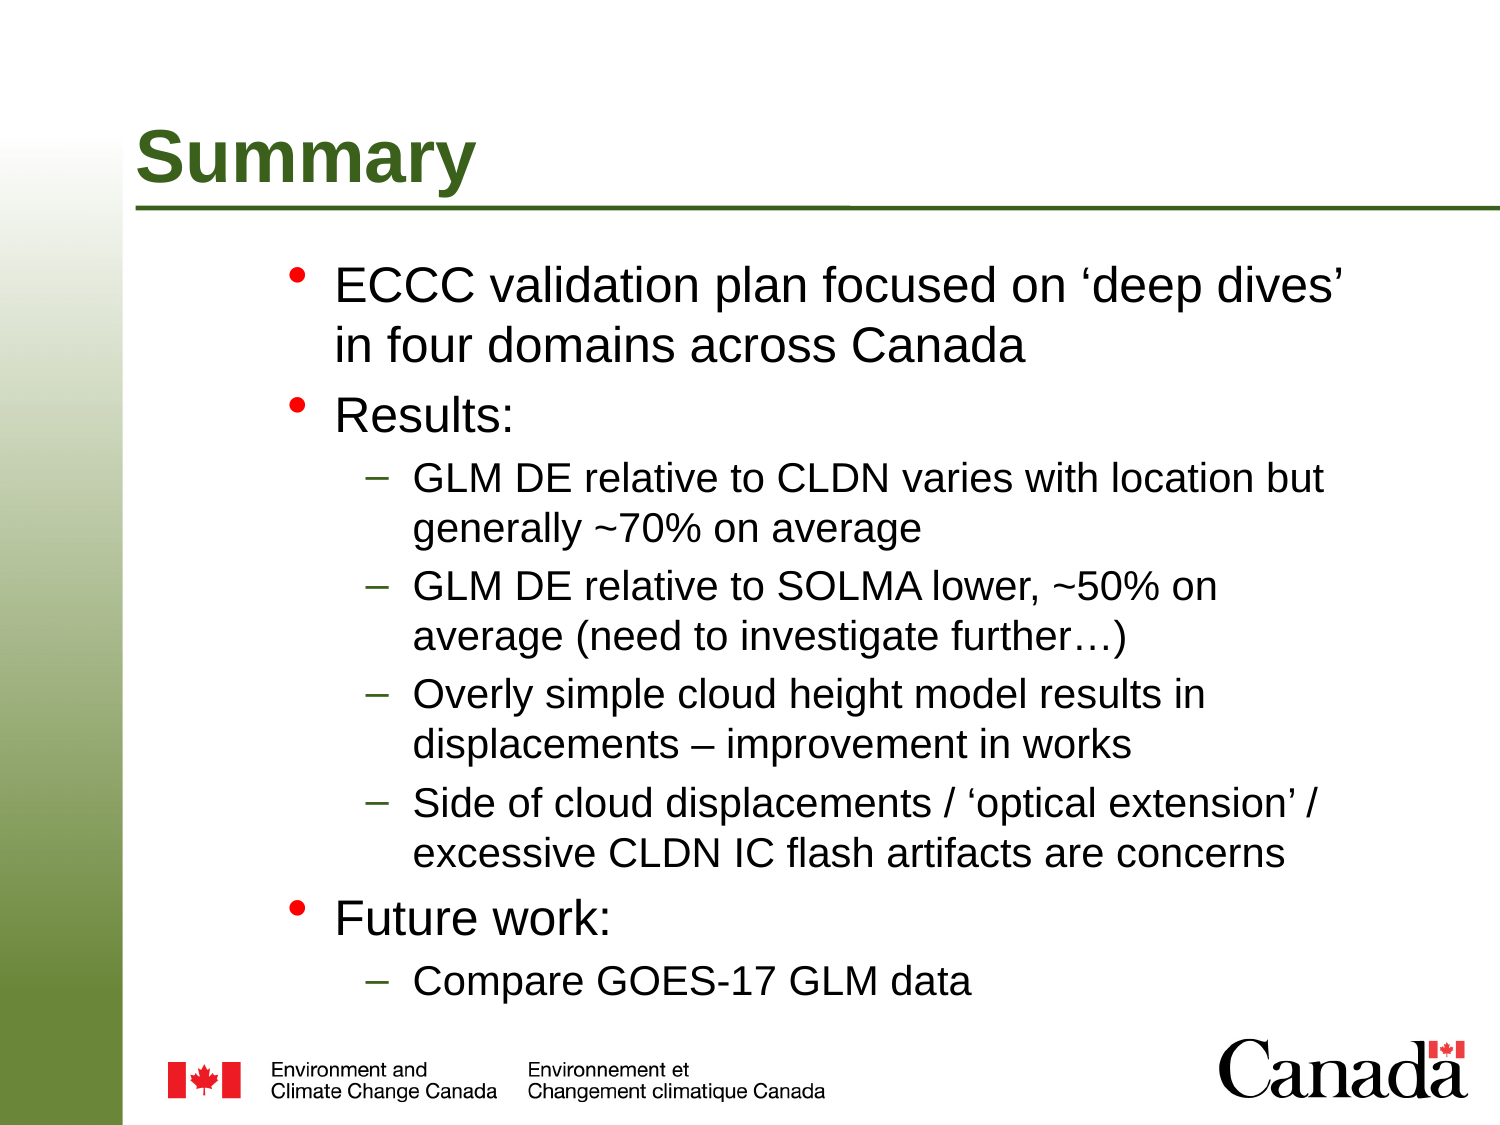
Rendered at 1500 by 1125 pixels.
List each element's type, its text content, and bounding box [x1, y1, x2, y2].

list ECCC validation plan focused on ‘deep dives’ in four domains across Canada Results: GLM DE relative to CLDN varies with location but generally ~70% on average GLM DE relative to SOLMA lower, ~50% on average (need to investigate further…) Overly simple cloud height model results in displacements – improvement in works Side of cloud displacements / ‘optical extension’ / excessive CLDN IC flash artifacts are concerns Future work: Compare GOES-17 GLM data [272, 244, 1373, 1045]
title Summary [120, 87, 1471, 219]
picture [0, 0, 1500, 1125]
